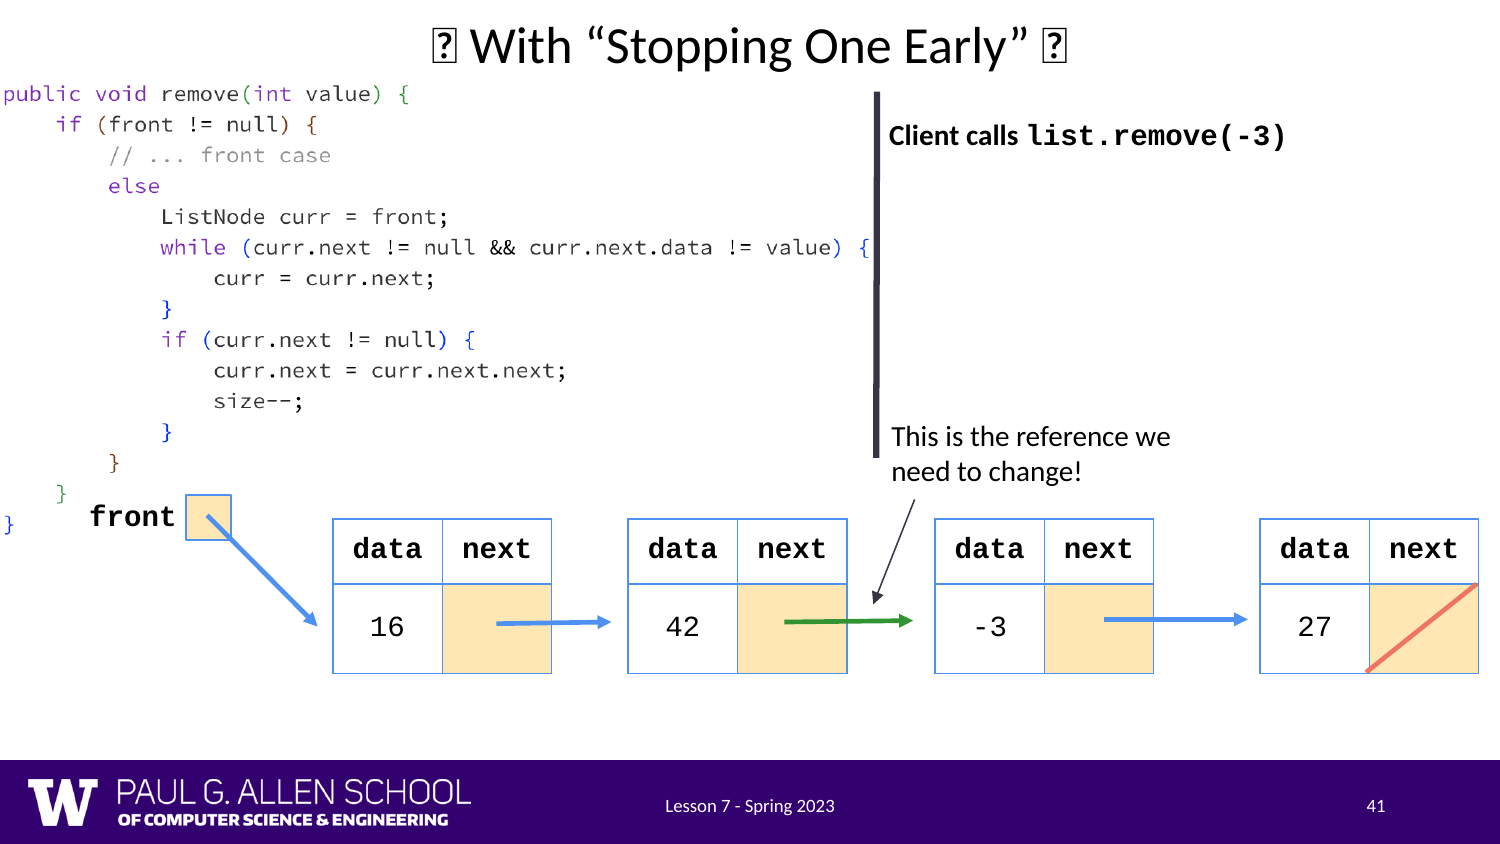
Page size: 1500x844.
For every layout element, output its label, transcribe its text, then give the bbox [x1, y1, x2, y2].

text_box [73, 482, 318, 627]
picture [0, 760, 1500, 844]
table_header next [443, 546, 551, 583]
table_header next [1370, 520, 1478, 583]
slide_number ‹#› [1059, 782, 1397, 827]
table_cell [443, 585, 551, 673]
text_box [1365, 583, 1477, 673]
table_header data [936, 520, 1044, 583]
picture [0, 80, 874, 538]
table_header data [334, 546, 442, 583]
table_cell [738, 585, 846, 673]
table_cell -3 [936, 585, 1044, 673]
table_header data [1261, 520, 1369, 583]
table_header next [1045, 520, 1153, 583]
table_cell 27 [1261, 585, 1362, 673]
table_header next [738, 546, 846, 583]
text_box This is the reference we need to change! [877, 401, 1231, 502]
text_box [873, 499, 915, 605]
table_cell 42 [629, 585, 737, 673]
table_cell [1045, 585, 1153, 673]
text_box Lesson 7 - Spring 2023 [496, 782, 1004, 827]
table_header data [629, 546, 737, 583]
title ✅ With “Stopping One Early” ✅ [169, 0, 1331, 94]
table_cell 16 [334, 585, 442, 673]
text_box Client calls list.remove(-3) [882, 101, 1331, 167]
